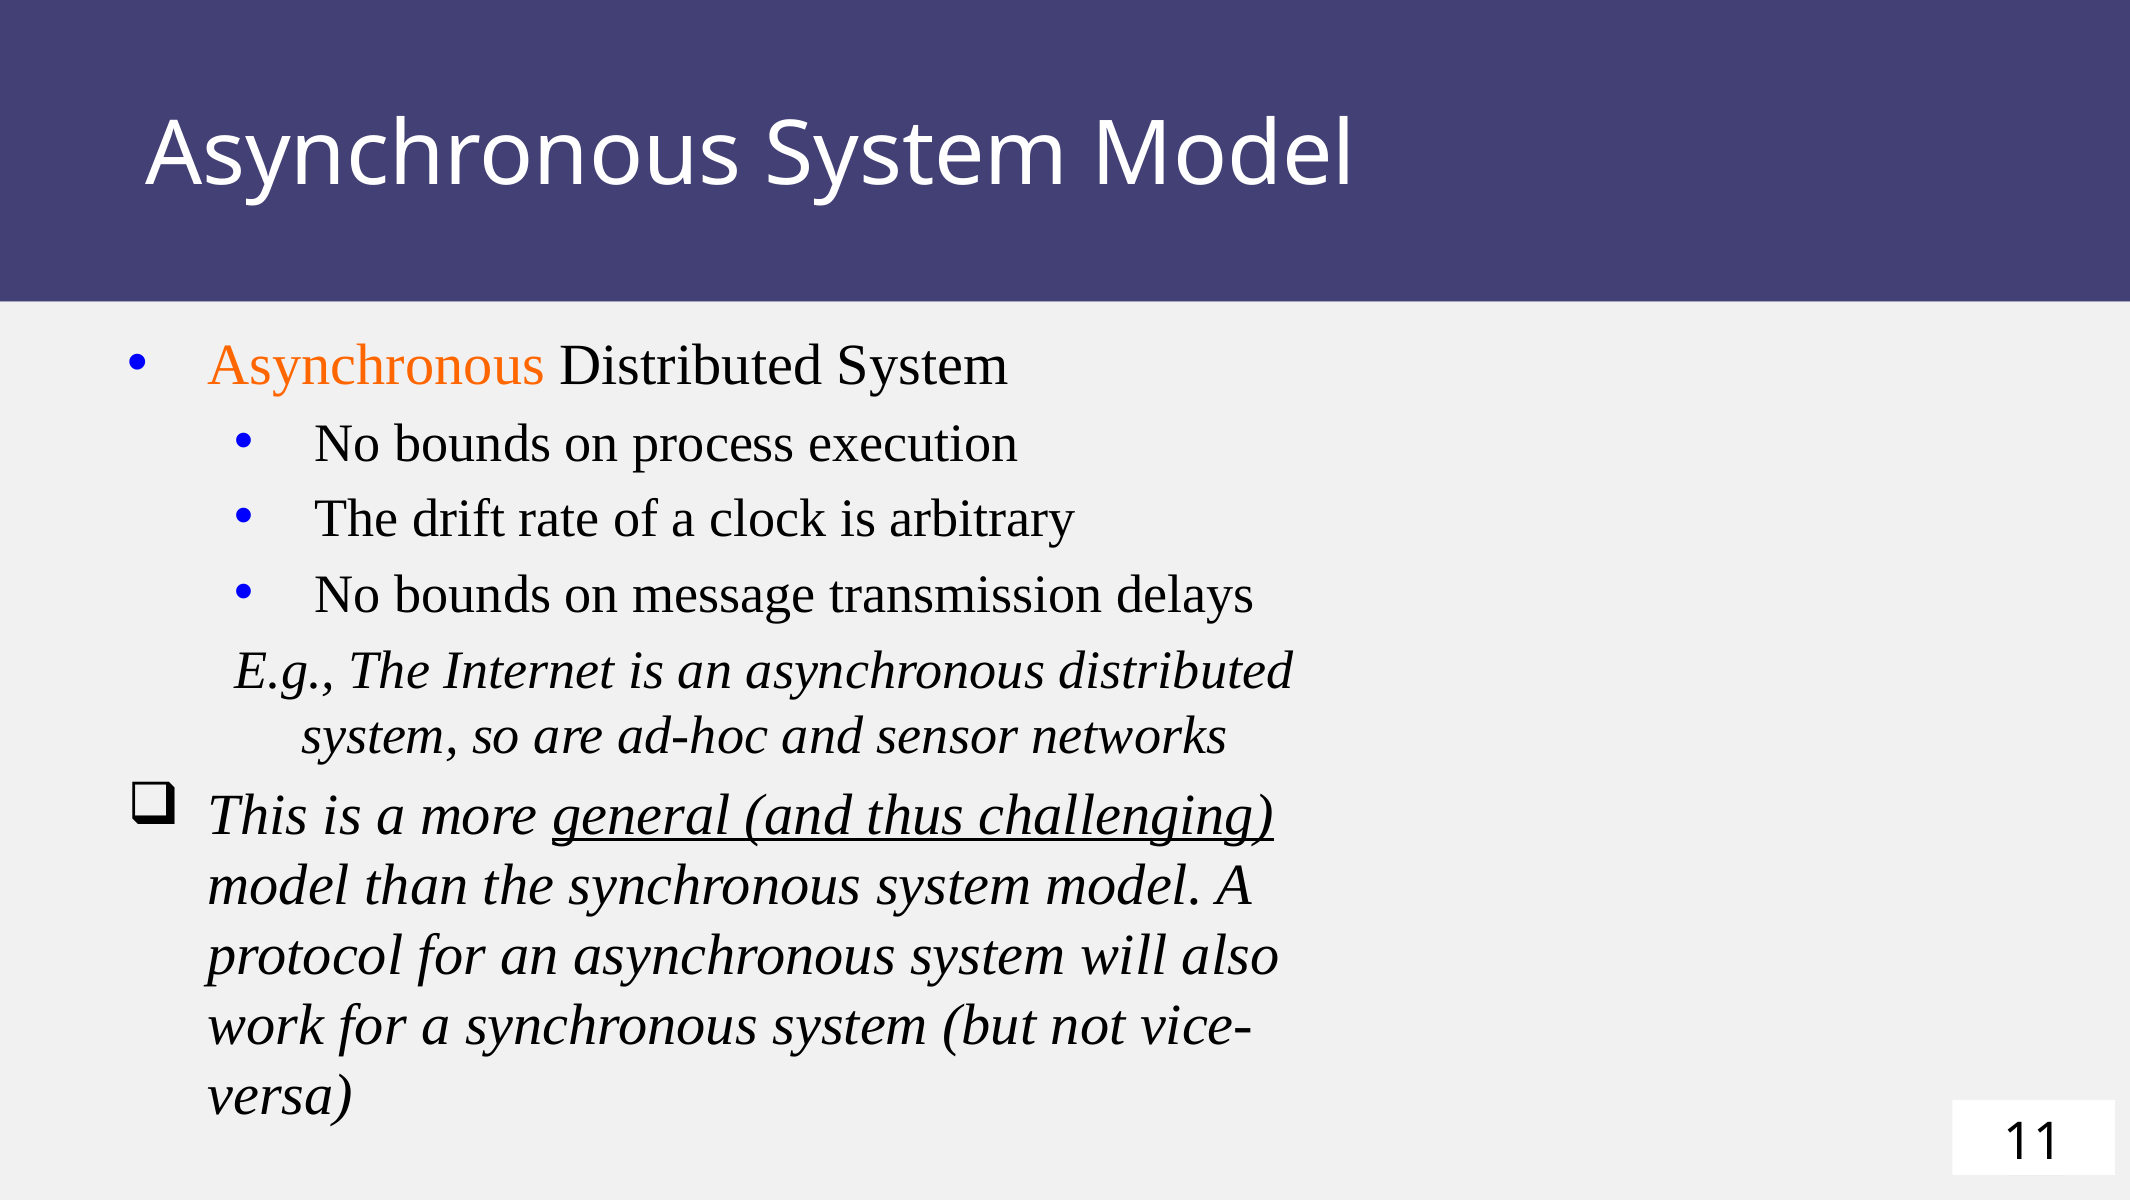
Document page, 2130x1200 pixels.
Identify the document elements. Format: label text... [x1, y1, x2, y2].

text_box Asynchronous System Model [124, 84, 2042, 267]
list Asynchronous Distributed System No bounds on process execution The drift rate of a clock is arbitrary No bounds on message transmission delays E.g., The Internet is an asynchronous distributed system, so are ad-hoc and sensor networks This is a more general (and thus challenging) model than the synchronous system model. A protocol for an asynchronous system will also work for a synchronous system (but not vice-versa) [106, 315, 1420, 1199]
picture [0, 0, 2130, 1200]
text_box 11 [1952, 1099, 2115, 1175]
